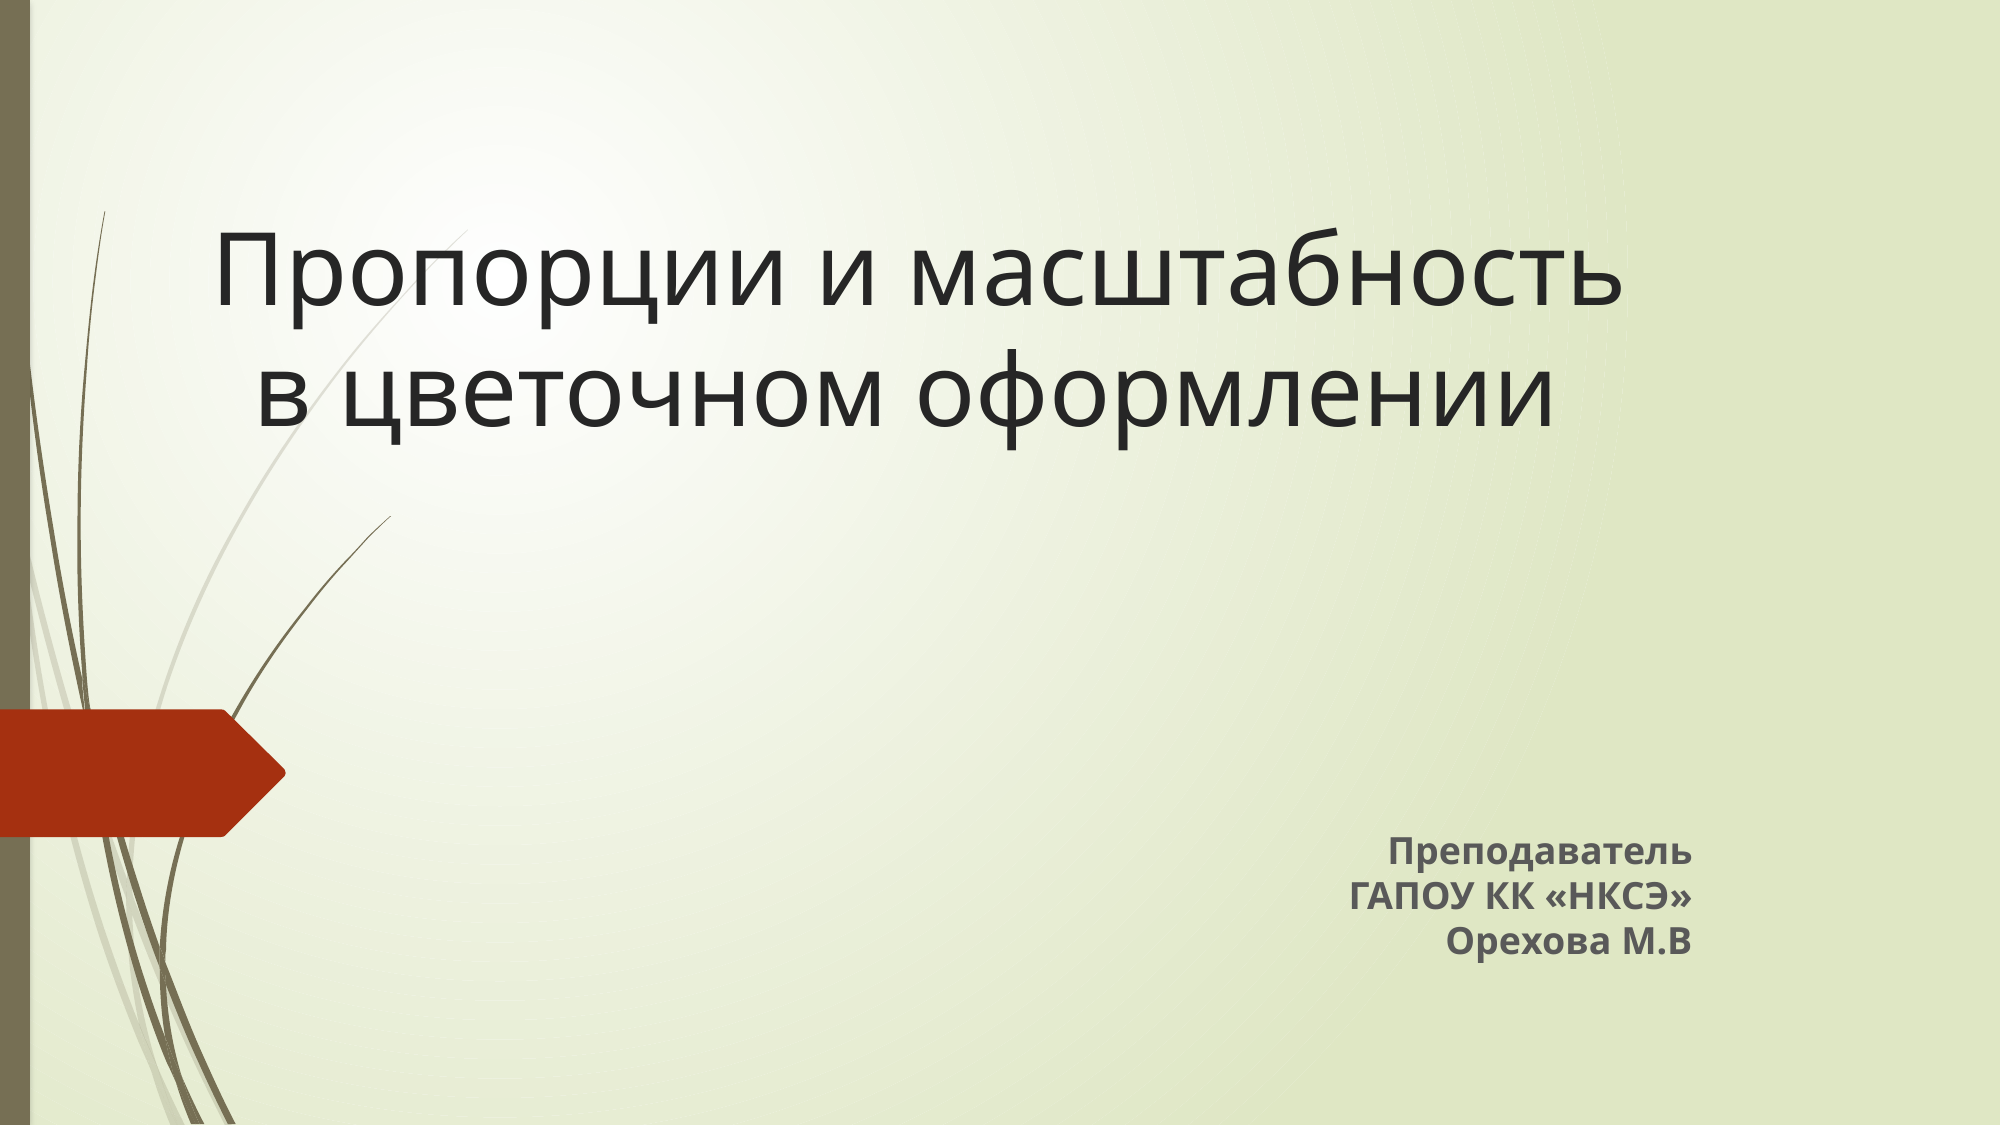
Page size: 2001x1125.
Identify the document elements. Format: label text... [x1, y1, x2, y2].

title Пропорции и масштабность в цветочном оформлении [188, 82, 1651, 455]
subtitle Преподаватель ГАПОУ КК «НКСЭ» Орехова М.В [1155, 819, 1708, 1005]
